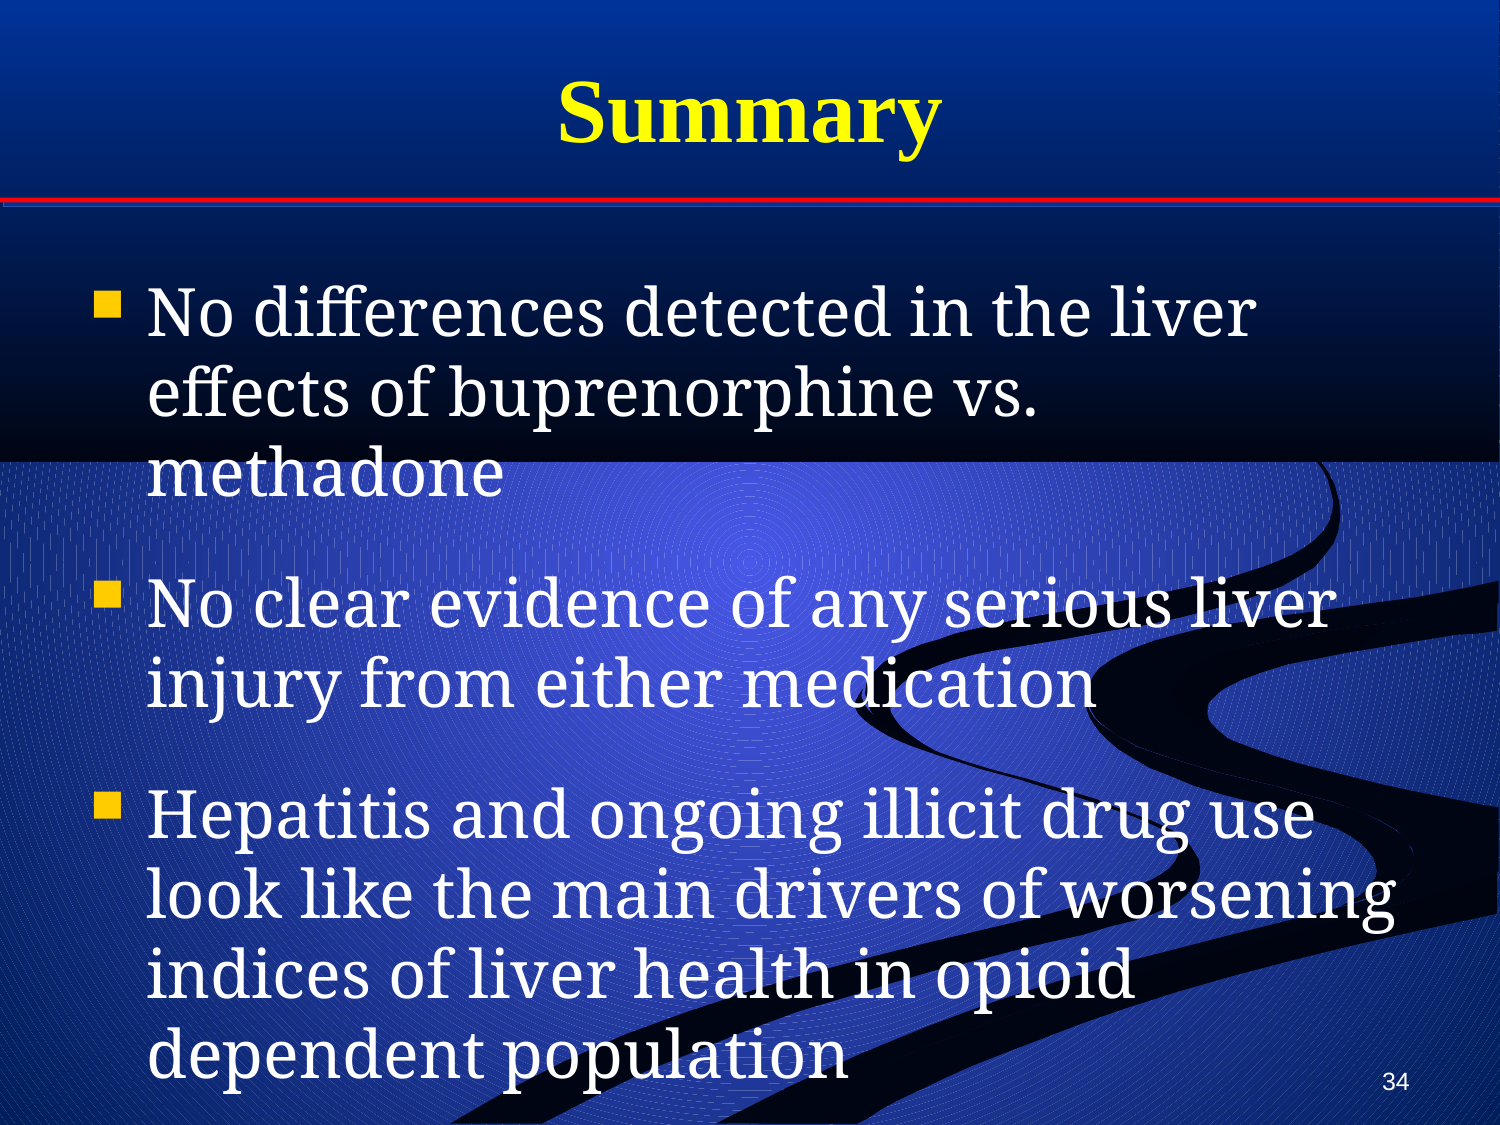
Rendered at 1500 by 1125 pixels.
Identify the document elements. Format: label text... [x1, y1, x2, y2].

title Summary [74, 12, 1426, 201]
list No differences detected in the liver effects of buprenorphine vs. methadone No clear evidence of any serious liver injury from either medication Hepatitis and ongoing illicit drug use look like the main drivers of worsening indices of liver health in opioid dependent population [74, 262, 1426, 1006]
slide_number 34 [1074, 1024, 1426, 1104]
